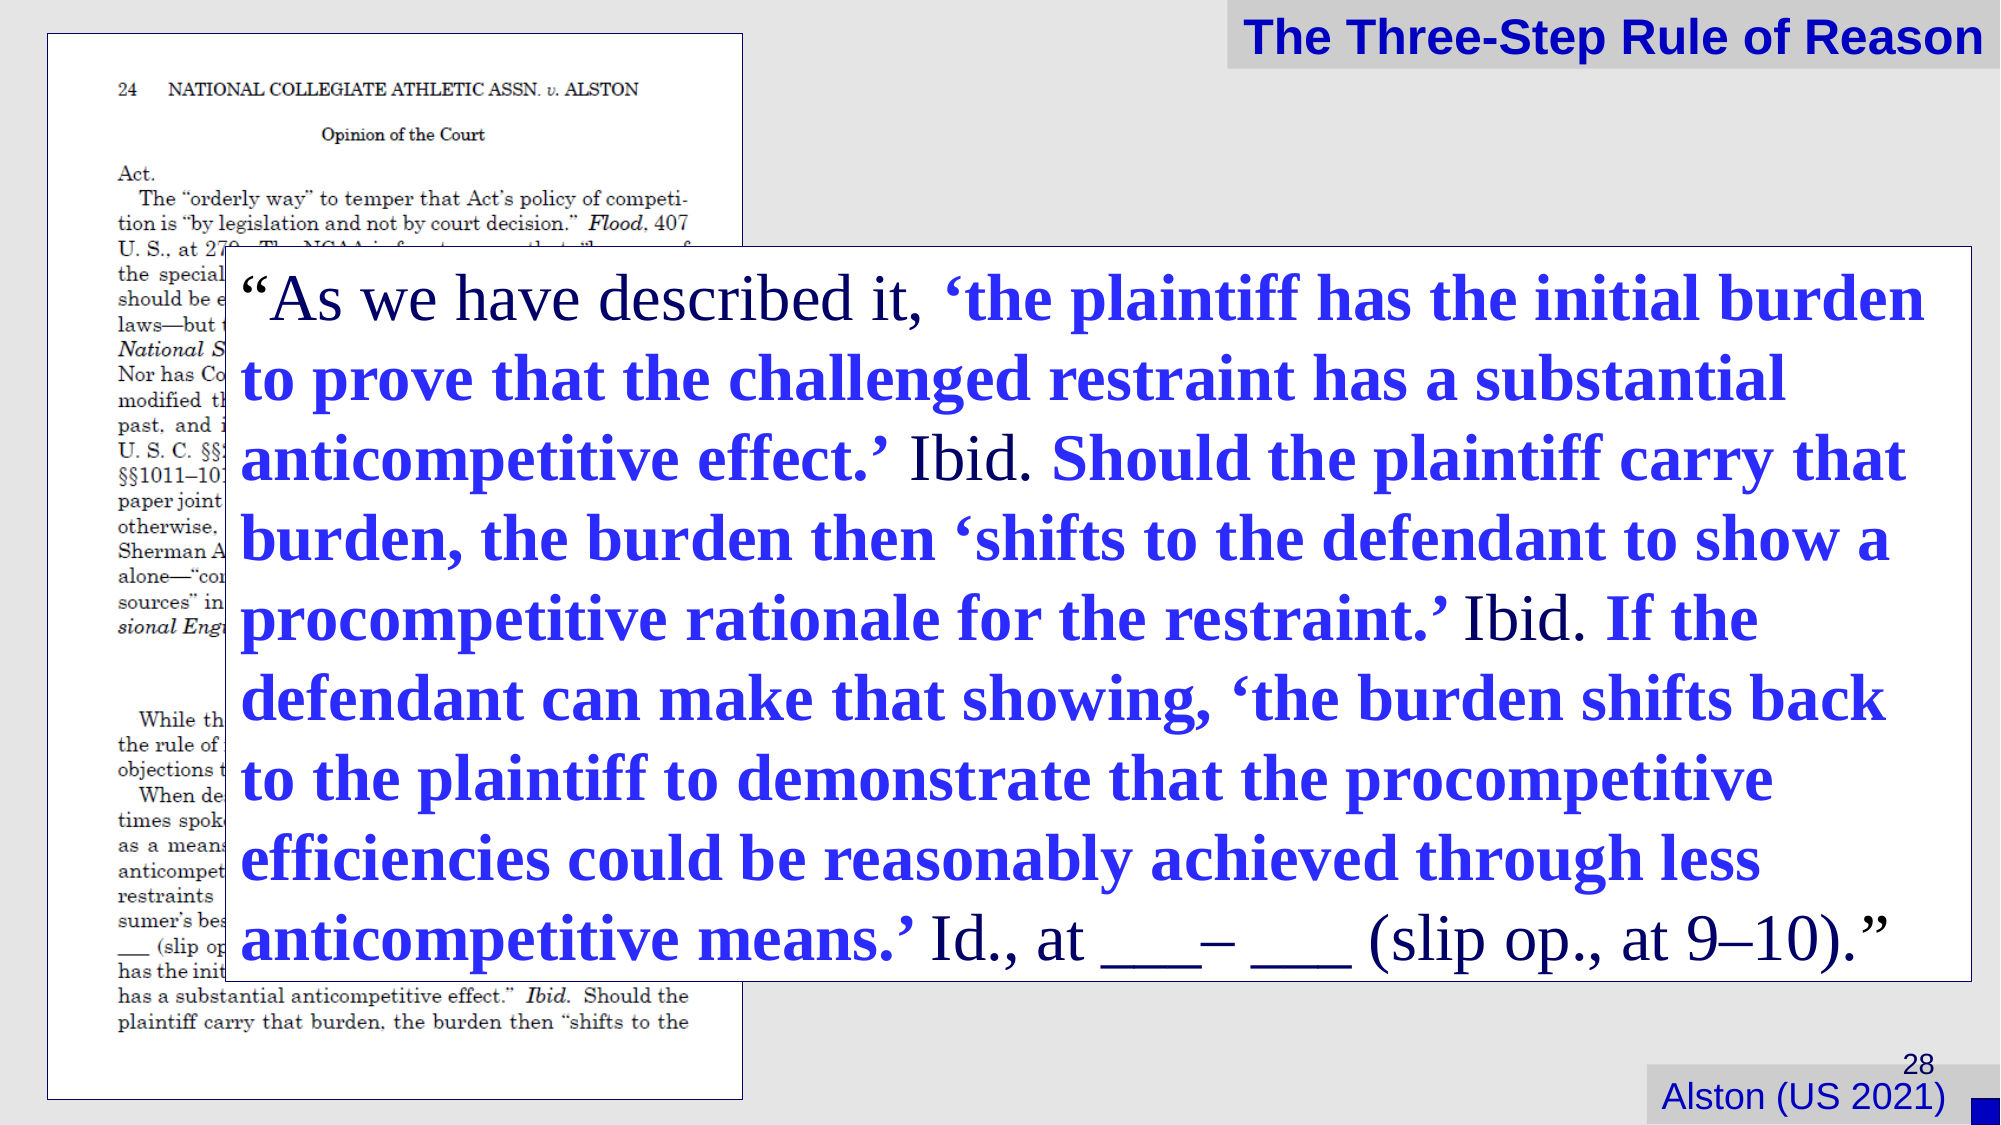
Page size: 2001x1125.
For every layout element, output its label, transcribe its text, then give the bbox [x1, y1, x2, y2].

slide_number 28 [1533, 1024, 1951, 1101]
text_box Alston (US 2021) [1646, 1064, 2000, 1125]
picture [47, 34, 743, 1100]
text_box “As we have described it, ‘the plaintiff has the initial burden to prove that the challenged restraint has a substantial anticompetitive effect.’ Ibid. Should the plaintiff carry that burden, the burden then ‘shifts to the defendant to show a procompetitive rationale for the re­straint.’ Ibid. If the defendant can make that showing, ‘the burden shifts back to the plaintiff to demonstrate that the procompetitive efficiencies could be reasonably achieved through less anticompetitive means.’ Id., at ___– ___ (slip op., at 9–10).” [747, 246, 1972, 982]
text_box [1971, 1099, 2000, 1125]
title The Three-Step Rule of Reason [1227, 0, 2000, 69]
